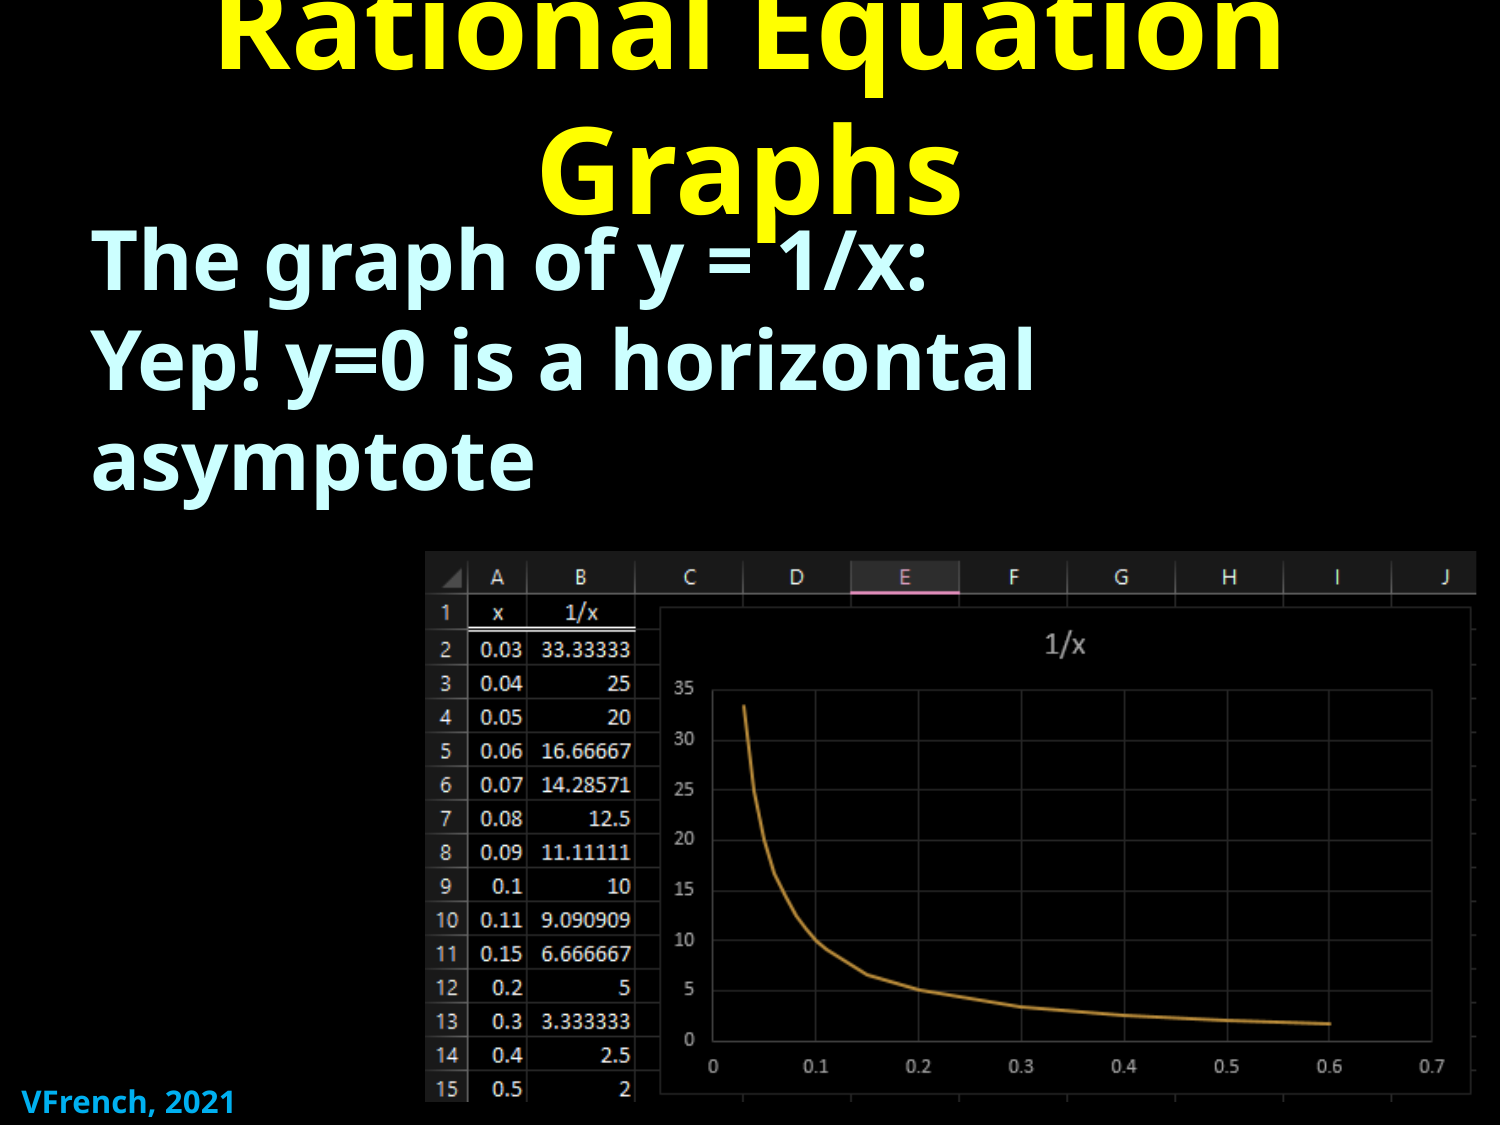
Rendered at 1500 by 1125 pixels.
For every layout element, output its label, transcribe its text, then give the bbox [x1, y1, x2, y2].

title Rational Equation Graphs [0, 0, 1500, 188]
list The graph of y = 1/x: Yep! y=0 is a horizontal asymptote [75, 200, 1425, 1125]
picture [424, 551, 1477, 1102]
text_box VFrench, 2021 [6, 1074, 253, 1125]
